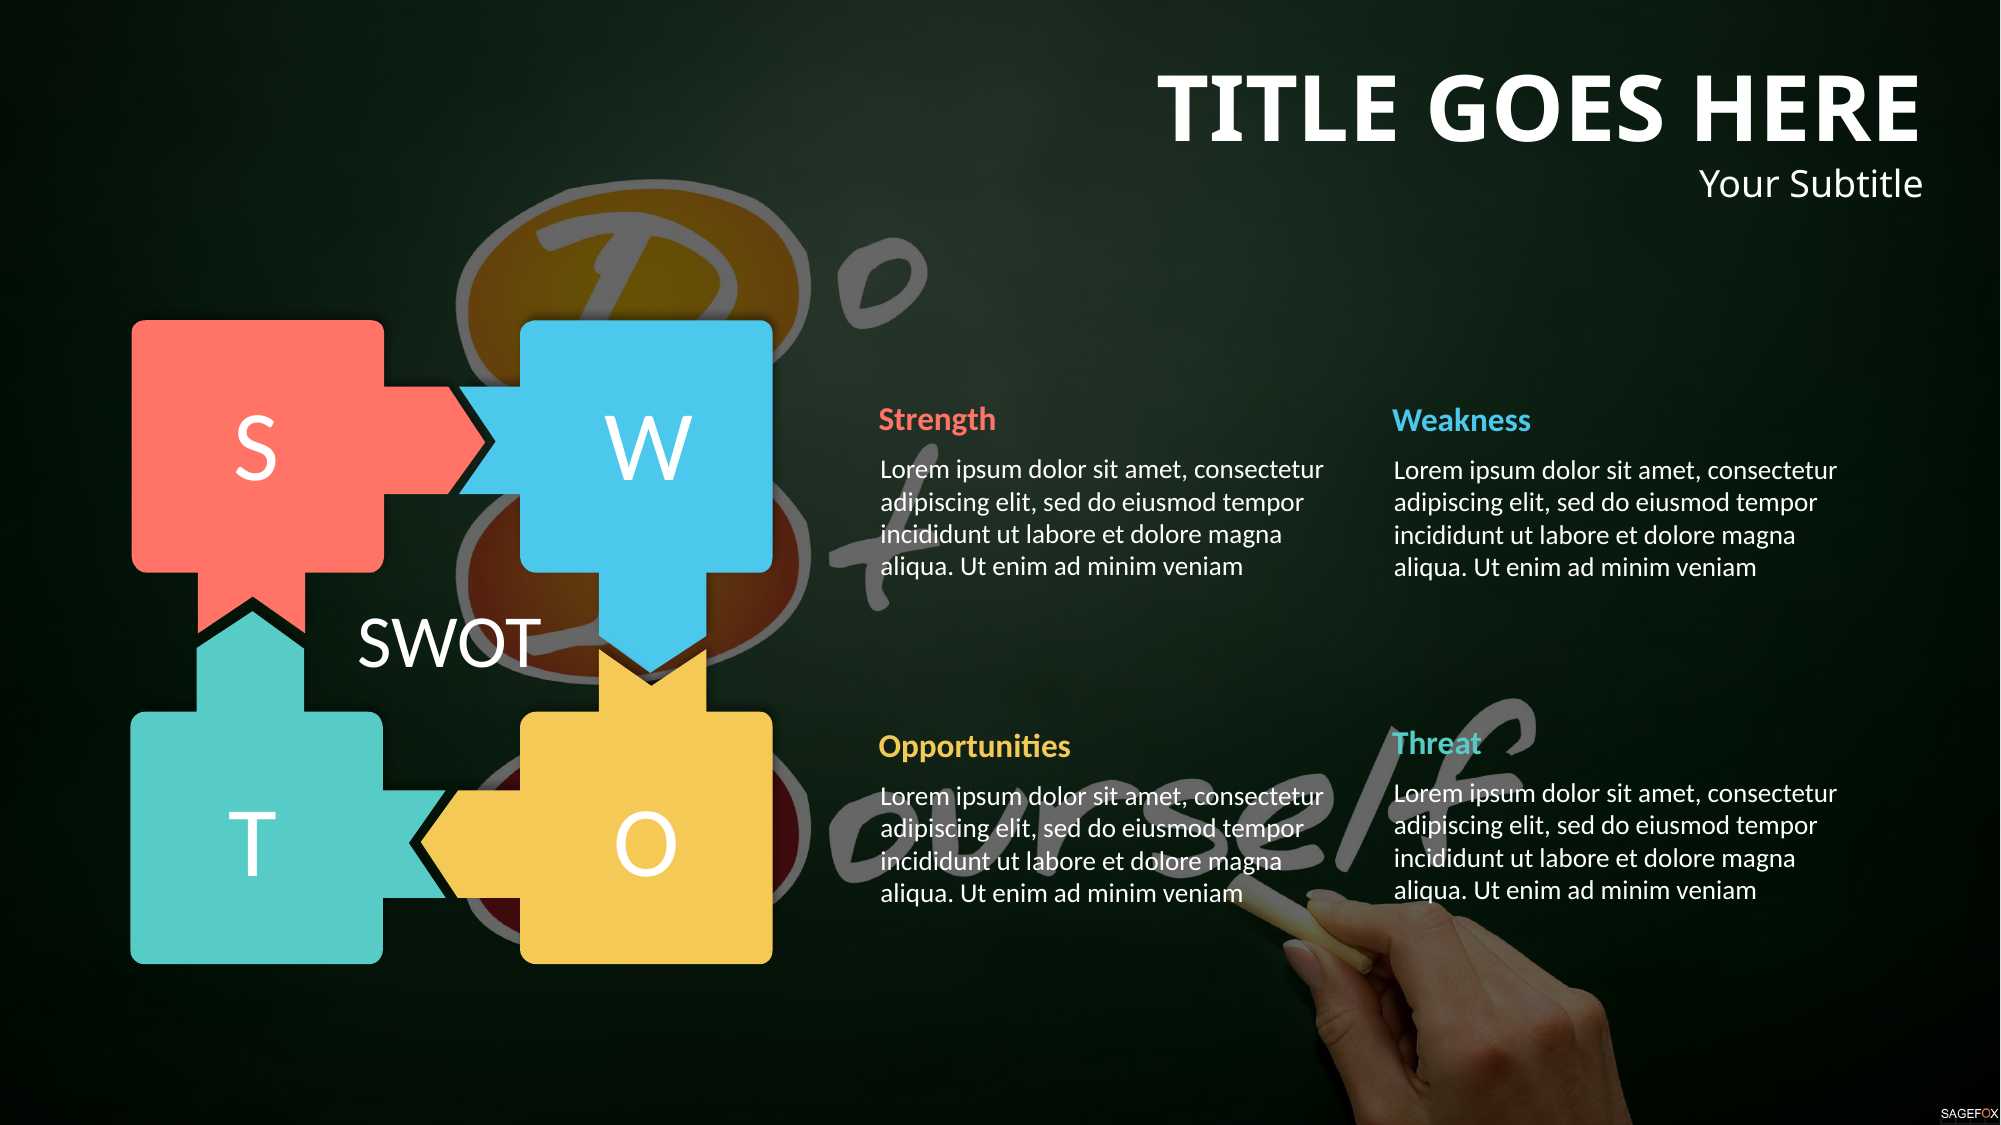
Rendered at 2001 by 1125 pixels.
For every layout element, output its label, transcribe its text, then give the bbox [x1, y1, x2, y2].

text_box TITLE GOES HERE Your Subtitle [1035, 42, 1939, 212]
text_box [863, 389, 1344, 591]
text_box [863, 716, 1344, 918]
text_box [1377, 390, 1858, 592]
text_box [128, 320, 458, 634]
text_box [125, 611, 446, 965]
text_box SWOT [446, 634, 458, 649]
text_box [1377, 713, 1858, 915]
picture [0, 0, 2001, 1125]
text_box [458, 320, 777, 673]
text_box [420, 649, 774, 965]
